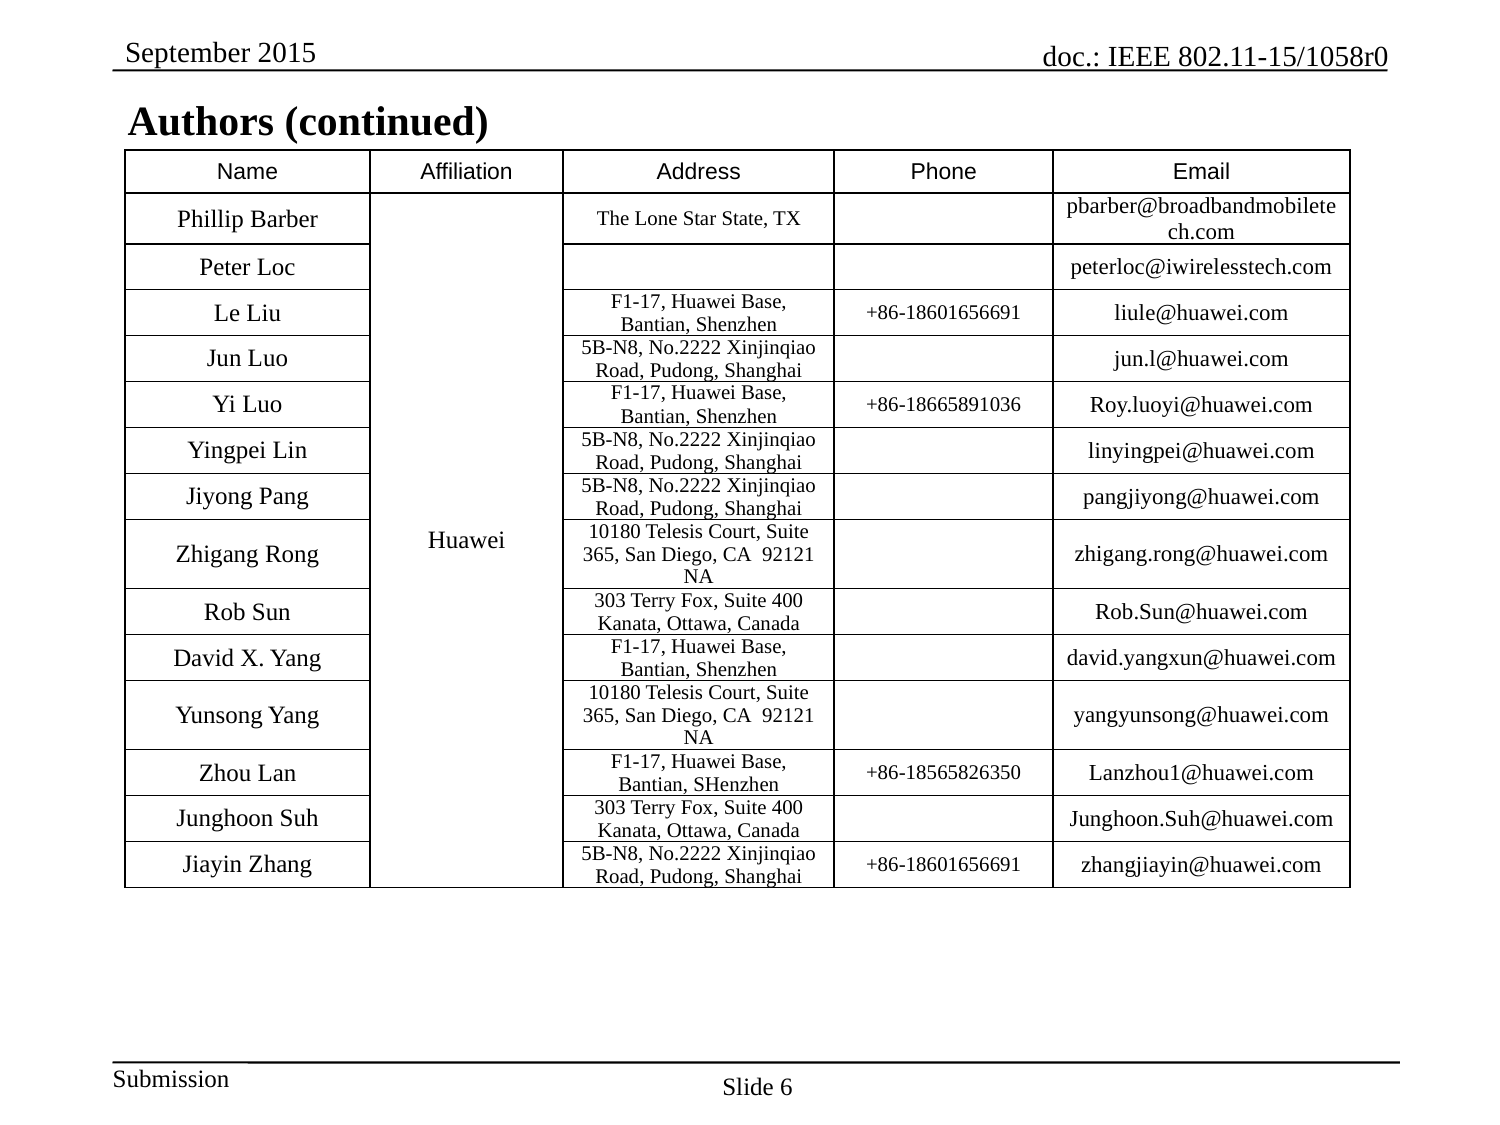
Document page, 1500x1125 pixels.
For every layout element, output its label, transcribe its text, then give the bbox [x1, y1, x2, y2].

table_header Affiliation [371, 151, 562, 192]
table_cell [835, 194, 1052, 243]
table_cell F1-17, Huawei Base, Bantian, Shenzhen [564, 290, 833, 335]
table_cell 10180 Telesis Court, Suite 365, San Diego, CA 92121 NA [564, 520, 833, 588]
table_cell Zhigang Rong [126, 520, 369, 588]
table_cell David X. Yang [126, 635, 369, 680]
table_cell Yi Luo [126, 382, 369, 427]
table_cell +86-18665891036 [835, 382, 1052, 427]
table_cell Huawei [371, 194, 562, 887]
table_cell [835, 796, 1052, 841]
table_header Phone [835, 151, 1052, 192]
table_cell 303 Terry Fox, Suite 400 Kanata, Ottawa, Canada [564, 796, 833, 841]
table_cell pangjiyong@huawei.com [1054, 474, 1349, 519]
table_cell [835, 520, 1052, 588]
table_cell 303 Terry Fox, Suite 400 Kanata, Ottawa, Canada [564, 589, 833, 634]
table_cell [835, 336, 1052, 381]
table_cell Jun Luo [126, 336, 369, 381]
table_cell [835, 589, 1052, 634]
table_cell liule@huawei.com [1054, 290, 1349, 335]
table_header Email [1054, 151, 1349, 192]
table_cell +86-18601656691 [835, 842, 1052, 887]
table_cell 10180 Telesis Court, Suite 365, San Diego, CA 92121 NA [564, 681, 833, 749]
table_cell Phillip Barber [126, 194, 369, 243]
table_cell F1-17, Huawei Base, Bantian, Shenzhen [564, 635, 833, 680]
table_cell 5B-N8, No.2222 Xinjinqiao Road, Pudong, Shanghai [564, 336, 833, 381]
slide_number Slide 6 [714, 1070, 801, 1100]
table_cell pbarber@broadbandmobiletech.com [1054, 194, 1349, 243]
table_cell [835, 428, 1052, 473]
table_cell F1-17, Huawei Base, Bantian, SHenzhen [564, 750, 833, 795]
table_cell 5B-N8, No.2222 Xinjinqiao Road, Pudong, Shanghai [564, 474, 833, 519]
table_cell zhangjiayin@huawei.com [1054, 842, 1349, 887]
table_cell 5B-N8, No.2222 Xinjinqiao Road, Pudong, Shanghai [564, 842, 833, 887]
title Authors (continued) [112, 99, 1388, 138]
table_cell Jiyong Pang [126, 474, 369, 519]
table_header Name [126, 151, 369, 192]
table_cell david.yangxun@huawei.com [1054, 635, 1349, 680]
table_cell Yingpei Lin [126, 428, 369, 473]
table_cell yangyunsong@huawei.com [1054, 681, 1349, 749]
table_cell linyingpei@huawei.com [1054, 428, 1349, 473]
table_cell peterloc@iwirelesstech.com [1054, 245, 1349, 289]
table_cell Lanzhou1@huawei.com [1054, 750, 1349, 795]
table_cell The Lone Star State, TX [564, 194, 833, 243]
table_cell [835, 635, 1052, 680]
table_cell Junghoon.Suh@huawei.com [1054, 796, 1349, 841]
table_cell [835, 245, 1052, 289]
table_header Address [564, 151, 833, 192]
table_cell zhigang.rong@huawei.com [1054, 520, 1349, 588]
table_cell [835, 681, 1052, 749]
table_cell F1-17, Huawei Base, Bantian, Shenzhen [564, 382, 833, 427]
table_cell Rob Sun [126, 589, 369, 634]
table_cell [564, 245, 833, 289]
table_cell Rob.Sun@huawei.com [1054, 589, 1349, 634]
table_cell [835, 474, 1052, 519]
table_cell Peter Loc [126, 245, 369, 289]
table_cell Junghoon Suh [126, 796, 369, 841]
table_cell Zhou Lan [126, 750, 369, 795]
table_cell Le Liu [126, 290, 369, 335]
table_cell jun.l@huawei.com [1054, 336, 1349, 381]
table_cell +86-18565826350 [835, 750, 1052, 795]
table_cell +86-18601656691 [835, 290, 1052, 335]
table_cell 5B-N8, No.2222 Xinjinqiao Road, Pudong, Shanghai [564, 428, 833, 473]
table_cell Roy.luoyi@huawei.com [1054, 382, 1349, 427]
table_cell Jiayin Zhang [126, 842, 369, 887]
table_cell Yunsong Yang [126, 681, 369, 749]
